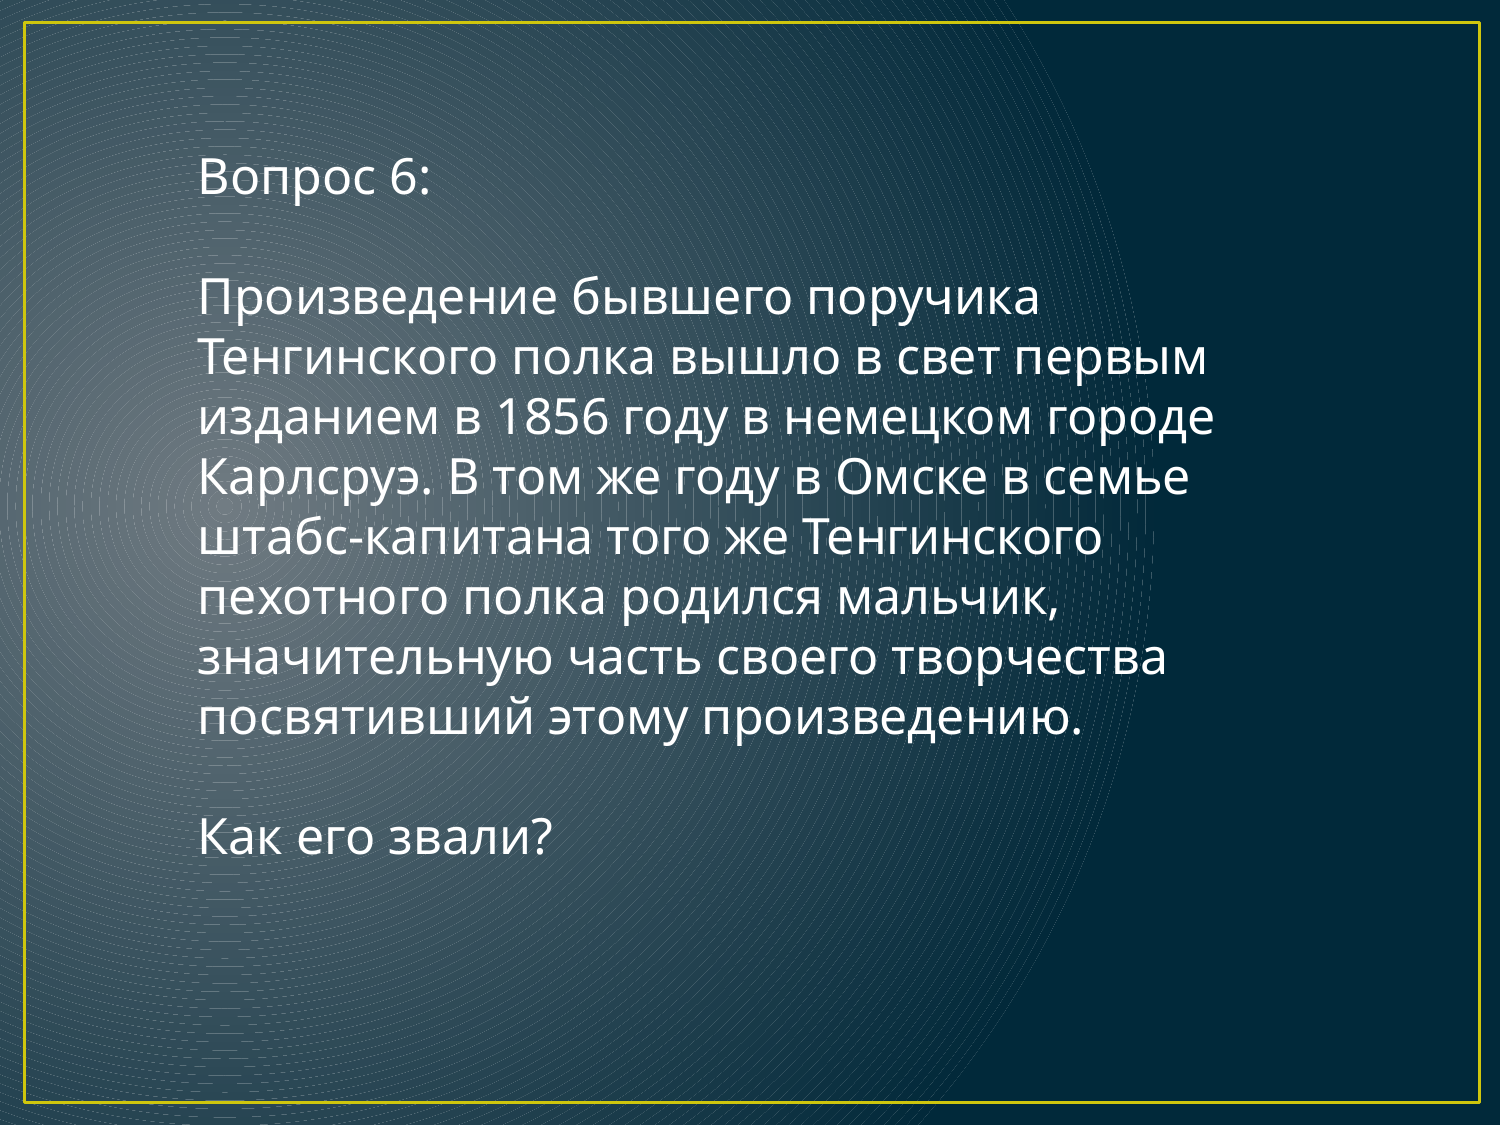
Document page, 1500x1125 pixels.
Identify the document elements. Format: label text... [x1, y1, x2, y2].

text_box Вопрос 6: Произведение бывшего поручика Тенгинского полка вышло в свет первым изданием в 1856 году в немецком городе Карлсруэ. В том же году в Омске в семье штабс-капитана того же Тенгинского пехотного полка родился мальчик, значительную часть своего творчества посвятивший этому произведению. Как его звали? [182, 137, 1258, 872]
